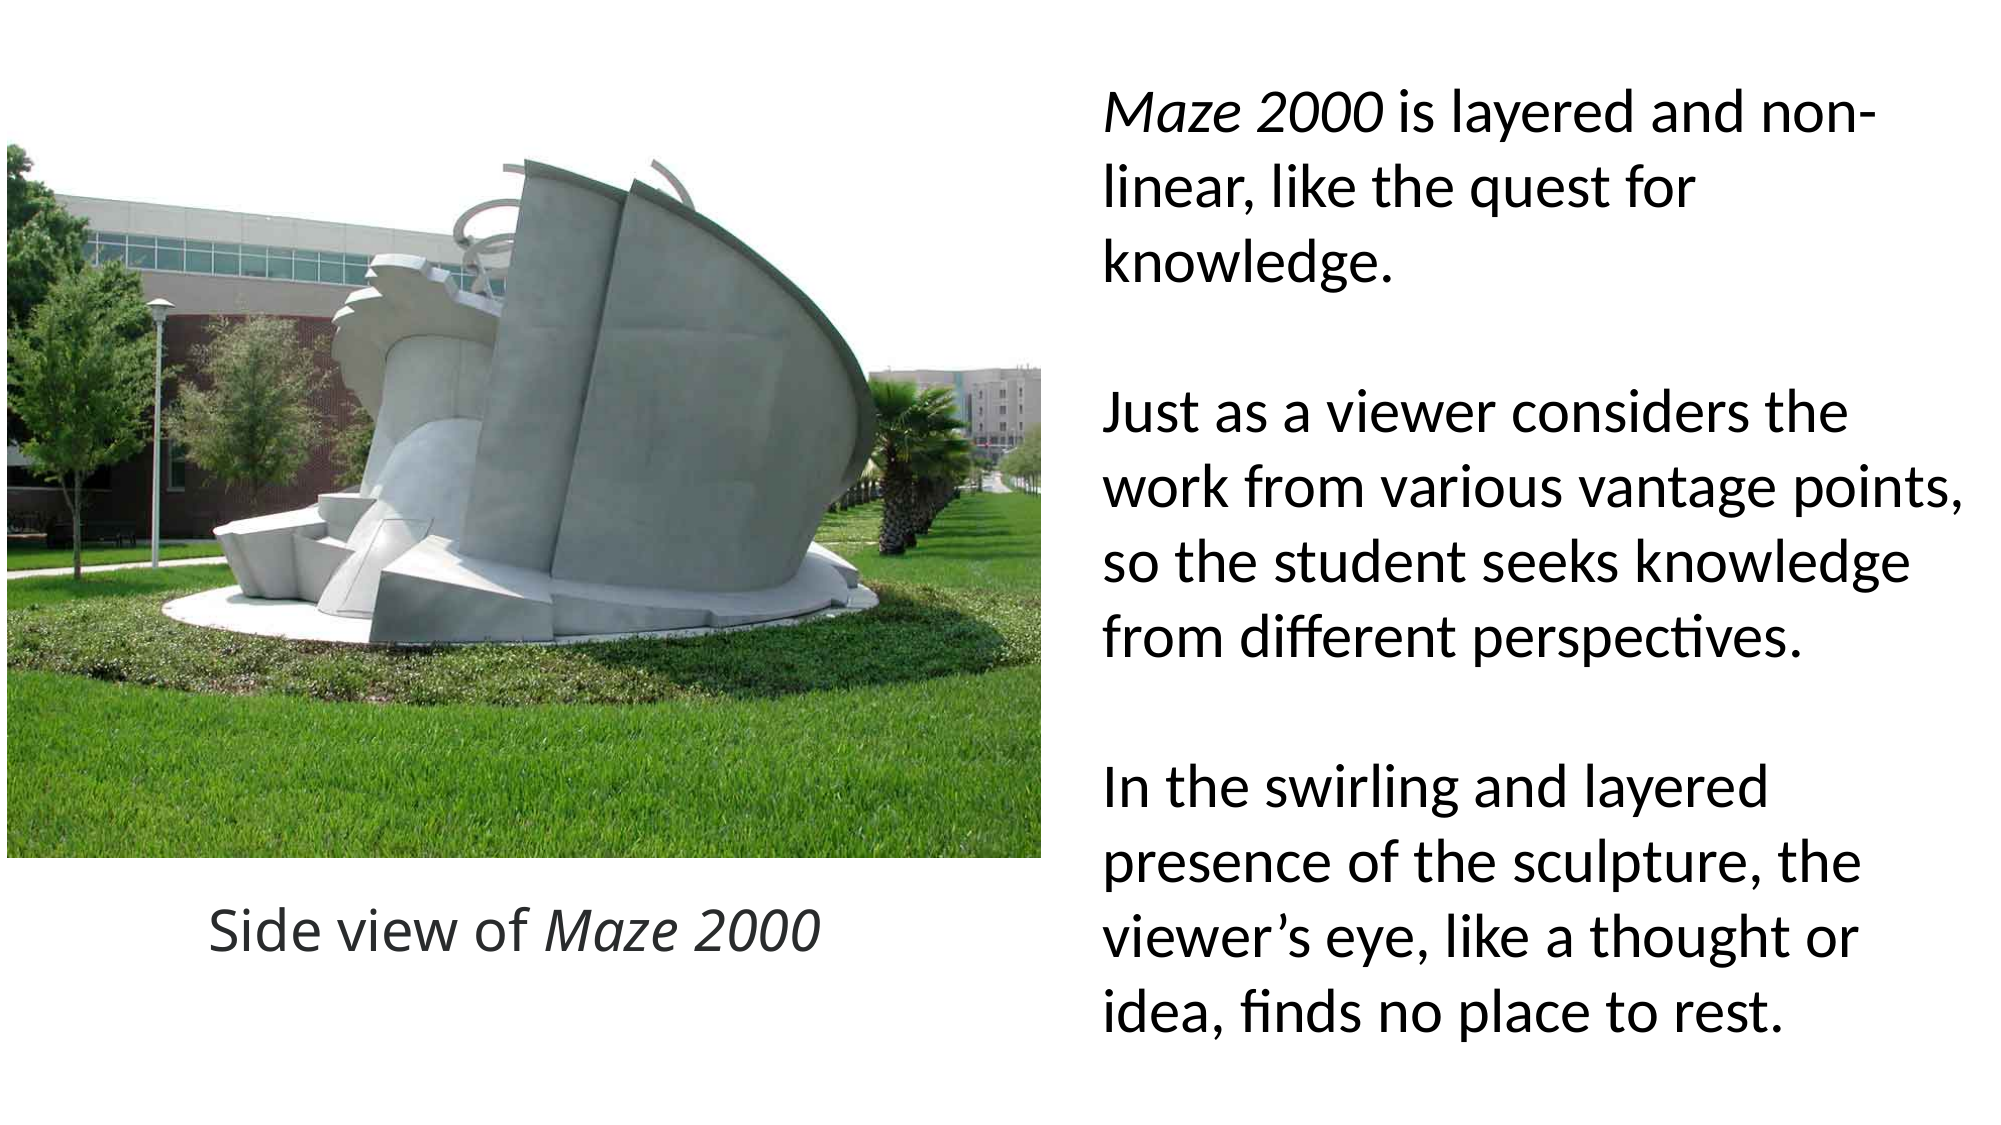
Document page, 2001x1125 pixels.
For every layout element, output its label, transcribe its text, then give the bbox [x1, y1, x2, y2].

title Side view of Maze 2000 [126, 876, 919, 989]
picture [7, 83, 1041, 858]
text_box Maze 2000 is layered and non-linear, like the quest for knowledge. Just as a viewer considers the work from various vantage points, so the student seeks knowledge from different perspectives. In the swirling and layered presence of the sculpture, the viewer’s eye, like a thought or idea, finds no place to rest. [1088, 62, 2000, 1125]
